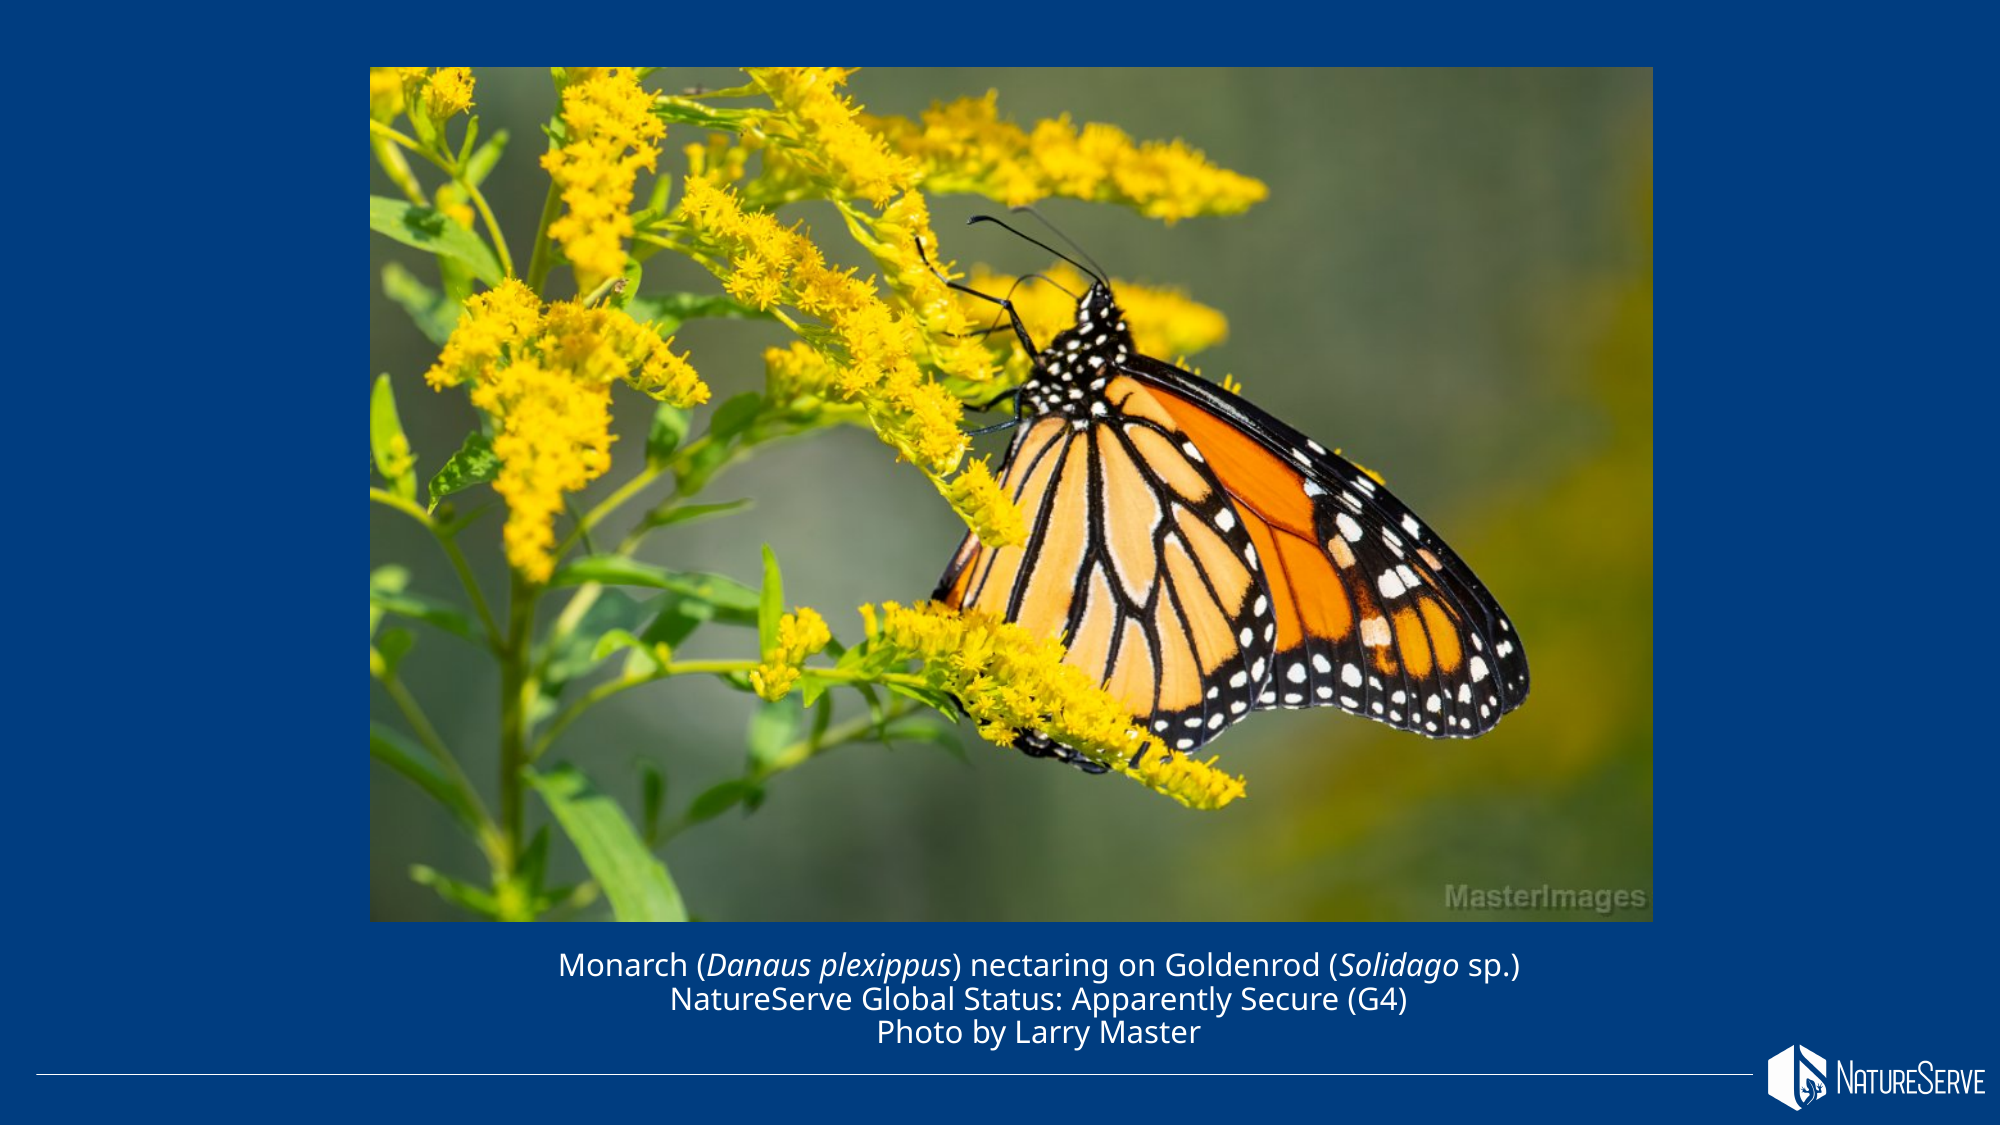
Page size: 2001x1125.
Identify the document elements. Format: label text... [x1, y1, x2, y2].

picture [370, 67, 1653, 923]
list Monarch (Danaus plexippus) nectaring on Goldenrod (Solidago sp.) NatureServe Global Status: Apparently Secure (G4) Photo by Larry Master [511, 941, 1567, 1066]
picture [1753, 1029, 2000, 1125]
